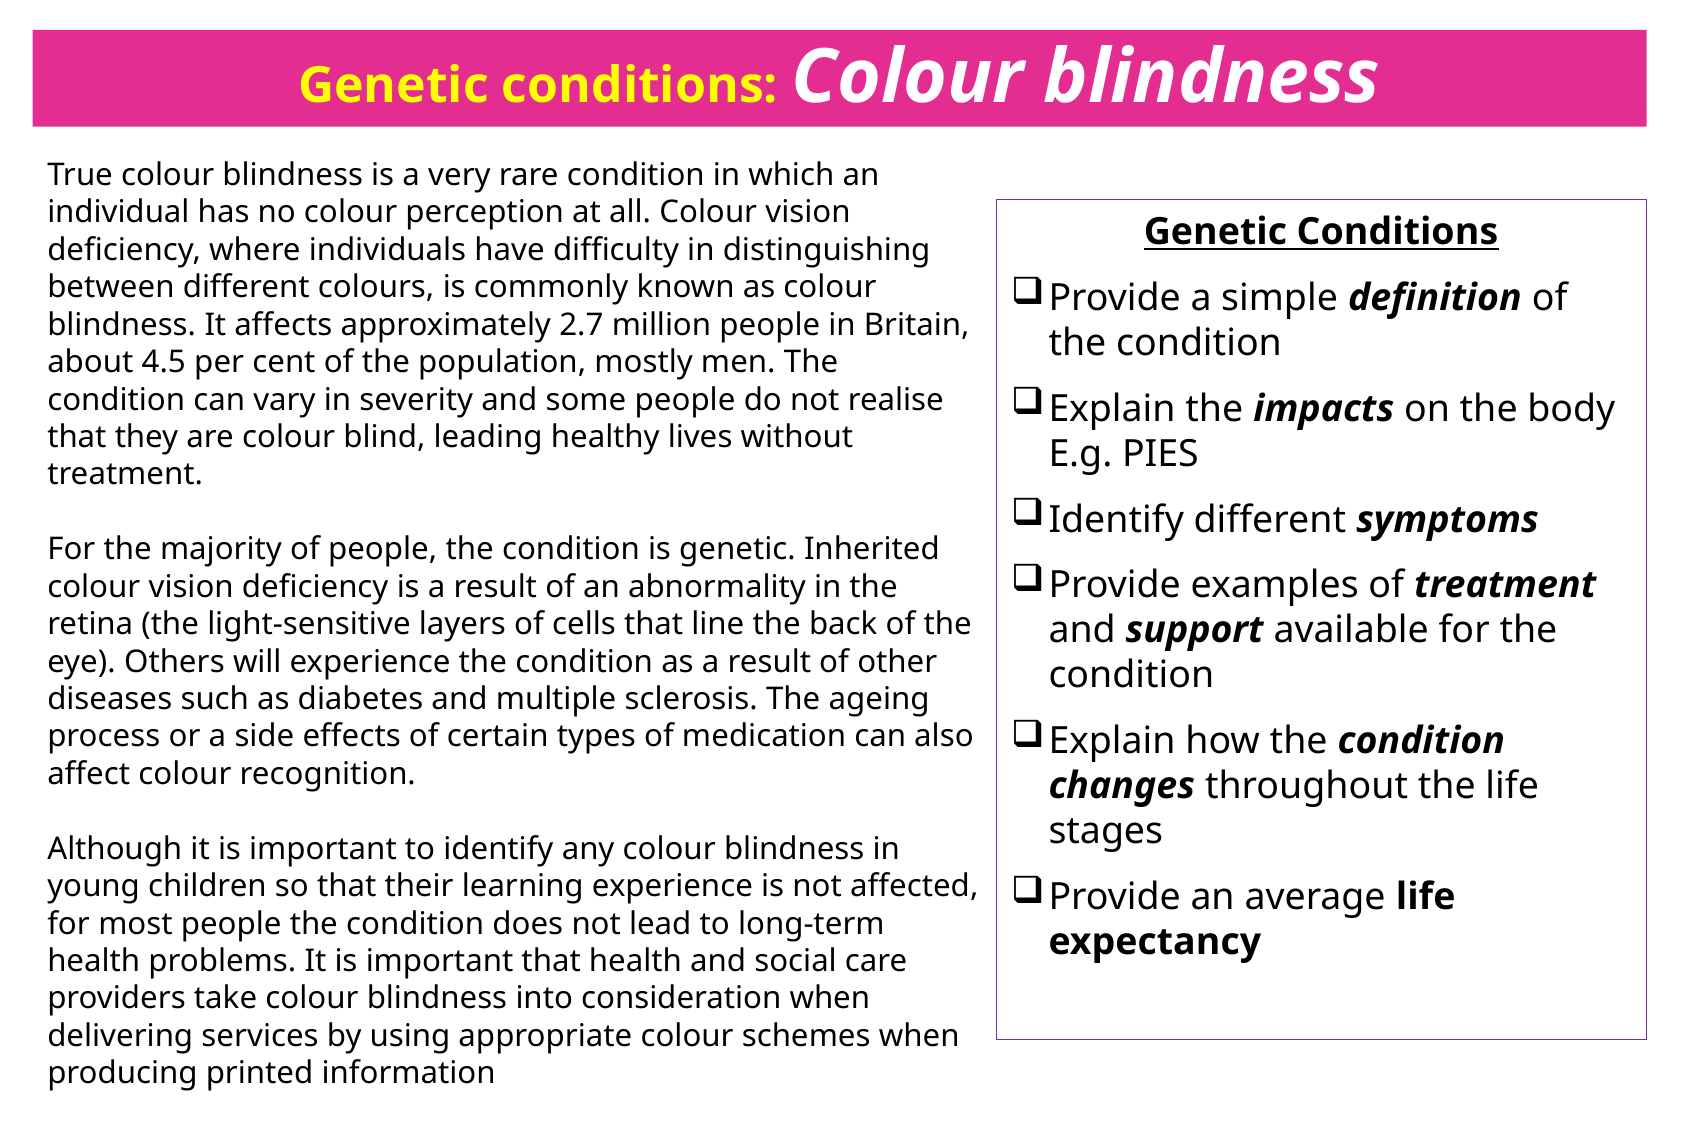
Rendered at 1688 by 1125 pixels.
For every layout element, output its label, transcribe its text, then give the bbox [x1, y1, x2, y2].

text_box True colour blindness is a very rare condition in which an individual has no colour perception at all. Colour vision deficiency, where individuals have difficulty in distinguishing between different colours, is commonly known as colour blindness. It affects approximately 2.7 million people in Britain, about 4.5 per cent of the population, mostly men. The condition can vary in severity and some people do not realise that they are colour blind, leading healthy lives without treatment. For the majority of people, the condition is genetic. Inherited colour vision deficiency is a result of an abnormality in the retina (the light-sensitive layers of cells that line the back of the eye). Others will experience the condition as a result of other diseases such as diabetes and multiple sclerosis. The ageing process or a side effects of certain types of medication can also affect colour recognition. Although it is important to identify any colour blindness in young children so that their learning experience is not affected, for most people the condition does not lead to long-term health problems. It is important that health and social care providers take colour blindness into consideration when delivering services by using appropriate colour schemes when producing printed information [32, 146, 996, 1098]
list Genetic Conditions Provide a simple definition of the condition Explain the impacts on the body E.g. PIES Identify different symptoms Provide examples of treatment and support available for the condition Explain how the condition changes throughout the life stages Provide an average life expectancy [996, 199, 1647, 1040]
title Genetic conditions: Colour blindness [32, 29, 1647, 127]
